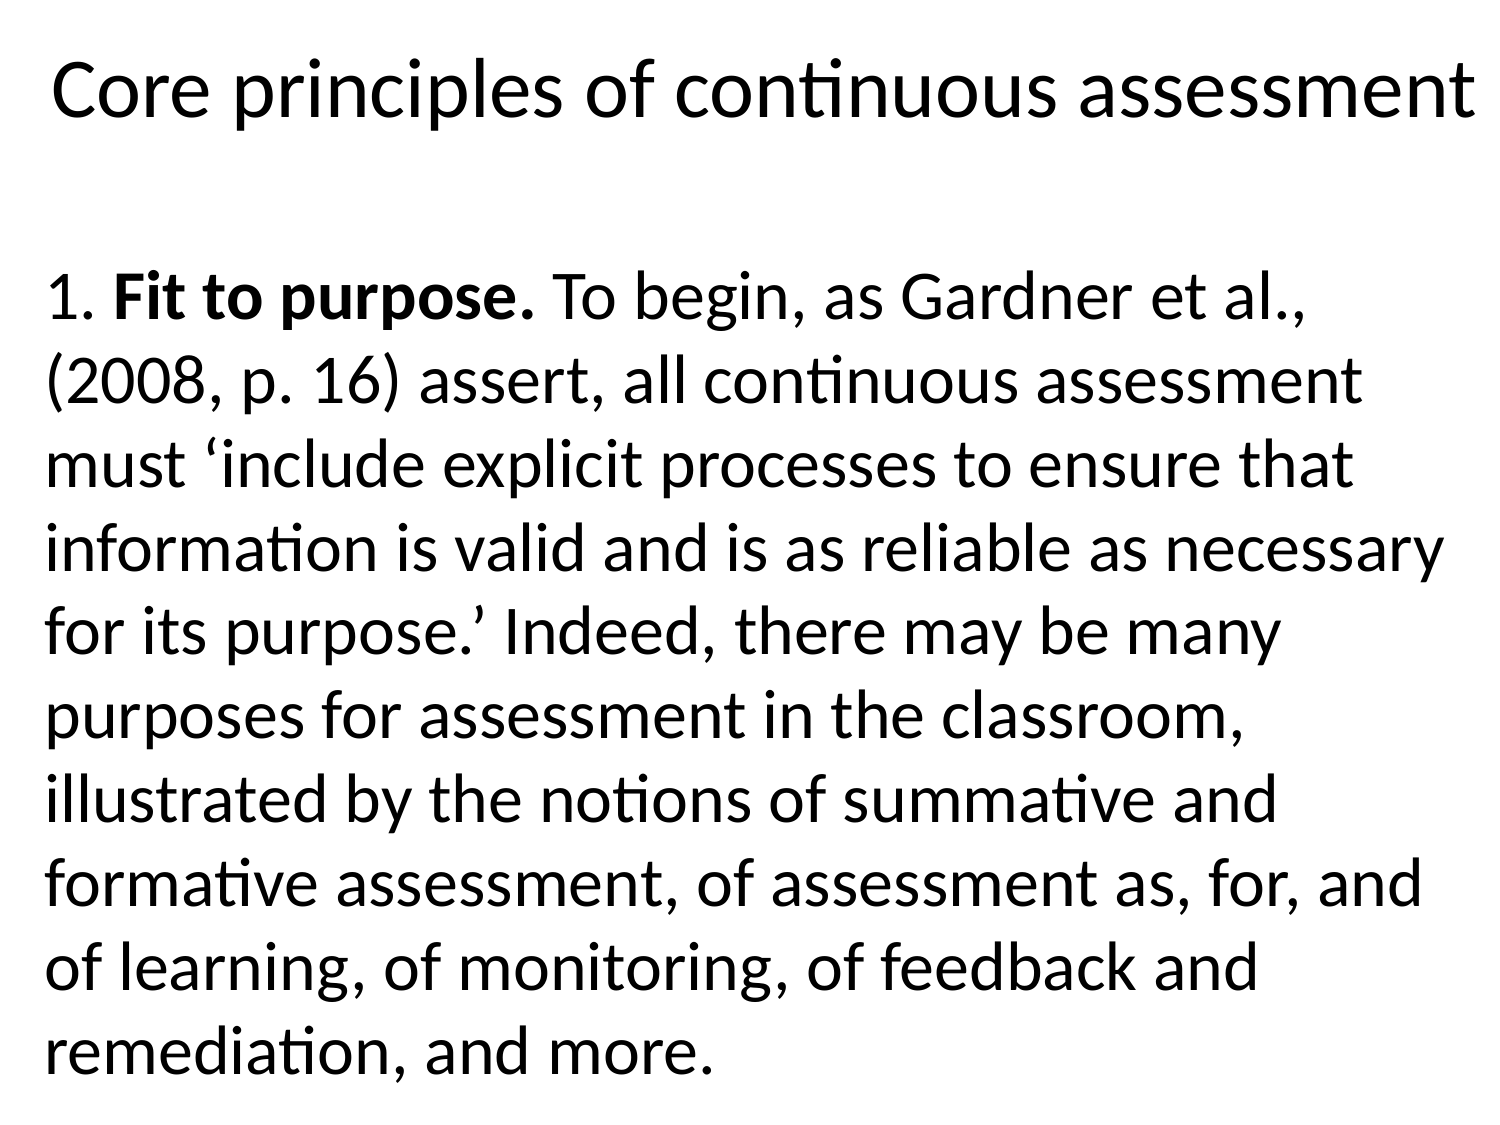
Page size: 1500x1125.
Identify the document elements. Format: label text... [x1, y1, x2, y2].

title Core principles of continuous assessment [29, 19, 1500, 147]
list 1. Fit to purpose. To begin, as Gardner et al., (2008, p. 16) assert, all continuous assessment must ‘include explicit processes to ensure that information is valid and is as reliable as necessary for its purpose.’ Indeed, there may be many purposes for assessment in the classroom, illustrated by the notions of summative and formative assessment, of assessment as, for, and of learning, of monitoring, of feedback and remediation, and more. [29, 160, 1471, 1106]
